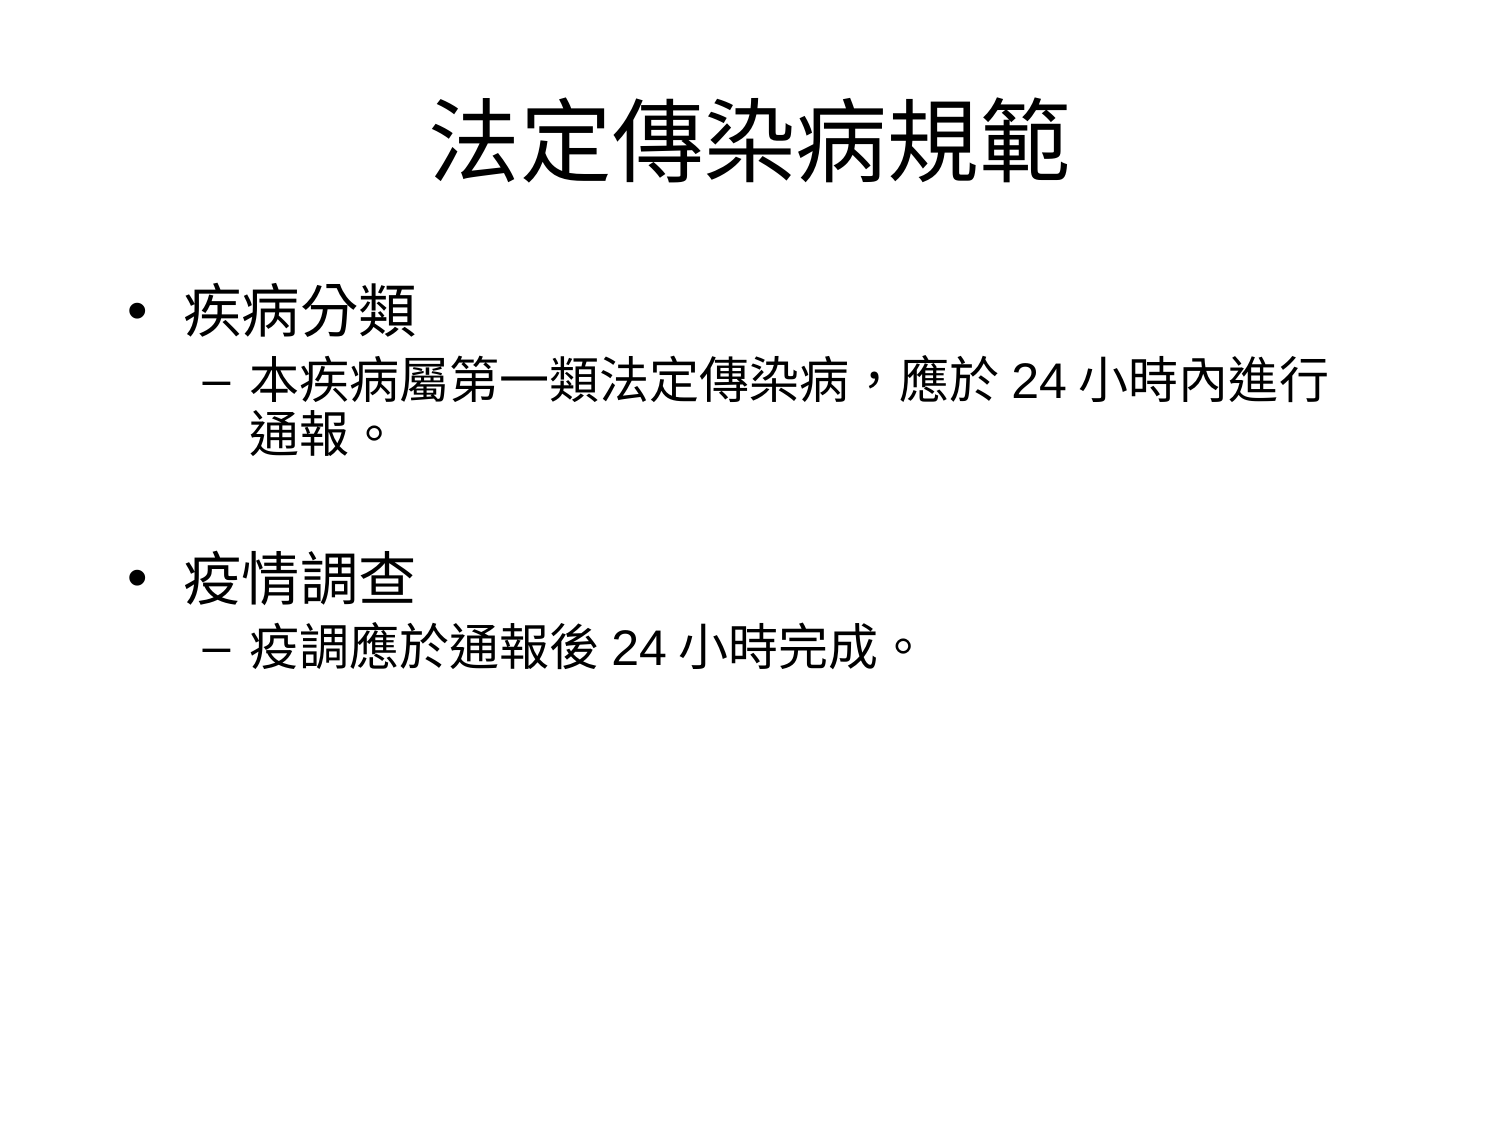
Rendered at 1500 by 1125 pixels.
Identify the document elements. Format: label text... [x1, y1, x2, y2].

list 疾病分類 本疾病屬第一類法定傳染病，應於24小時內進行通報。 疫情調查 疫調應於通報後24小時完成。 [112, 274, 1388, 1001]
title 法定傳染病規範 [74, 44, 1426, 233]
